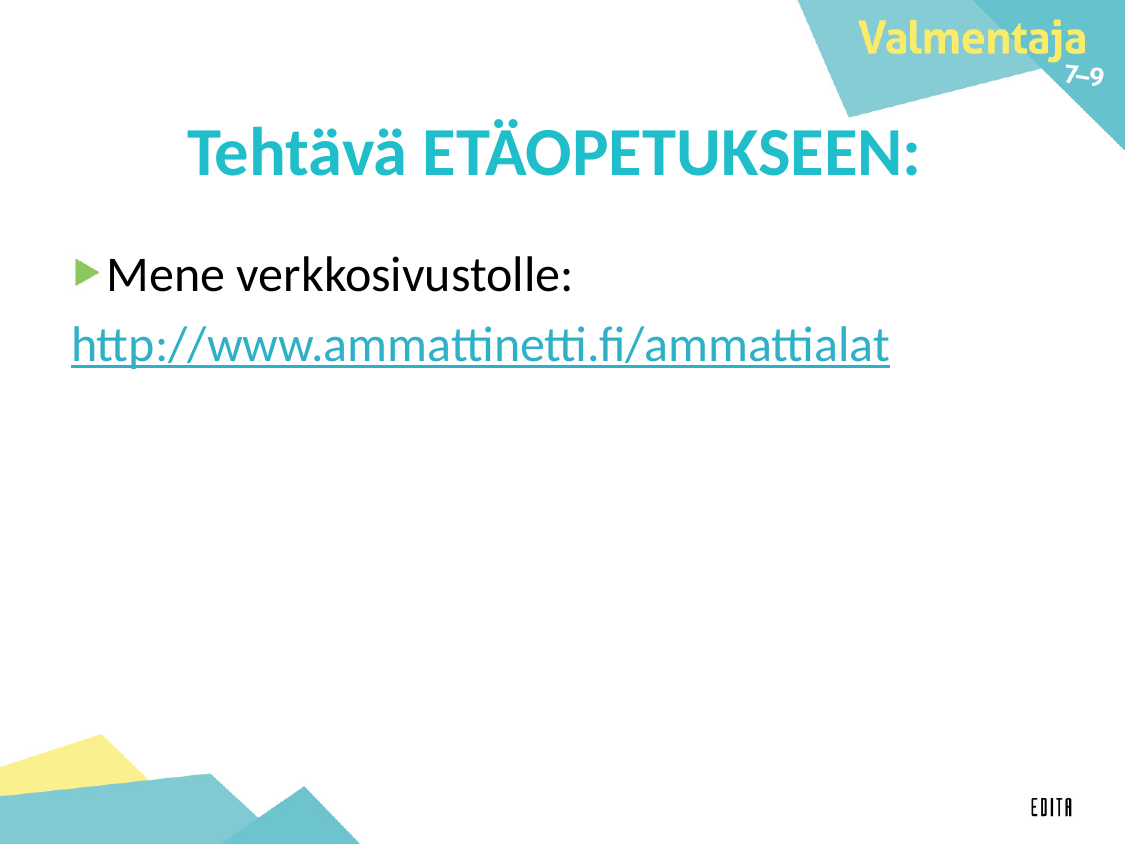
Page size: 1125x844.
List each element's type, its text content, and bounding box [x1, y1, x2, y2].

picture [0, 0, 1125, 844]
title Tehtävä ETÄOPETUKSEEN: [56, 77, 1069, 219]
list Mene verkkosivustolle: http://www.ammattinetti.fi/ammattialat [56, 226, 1069, 732]
